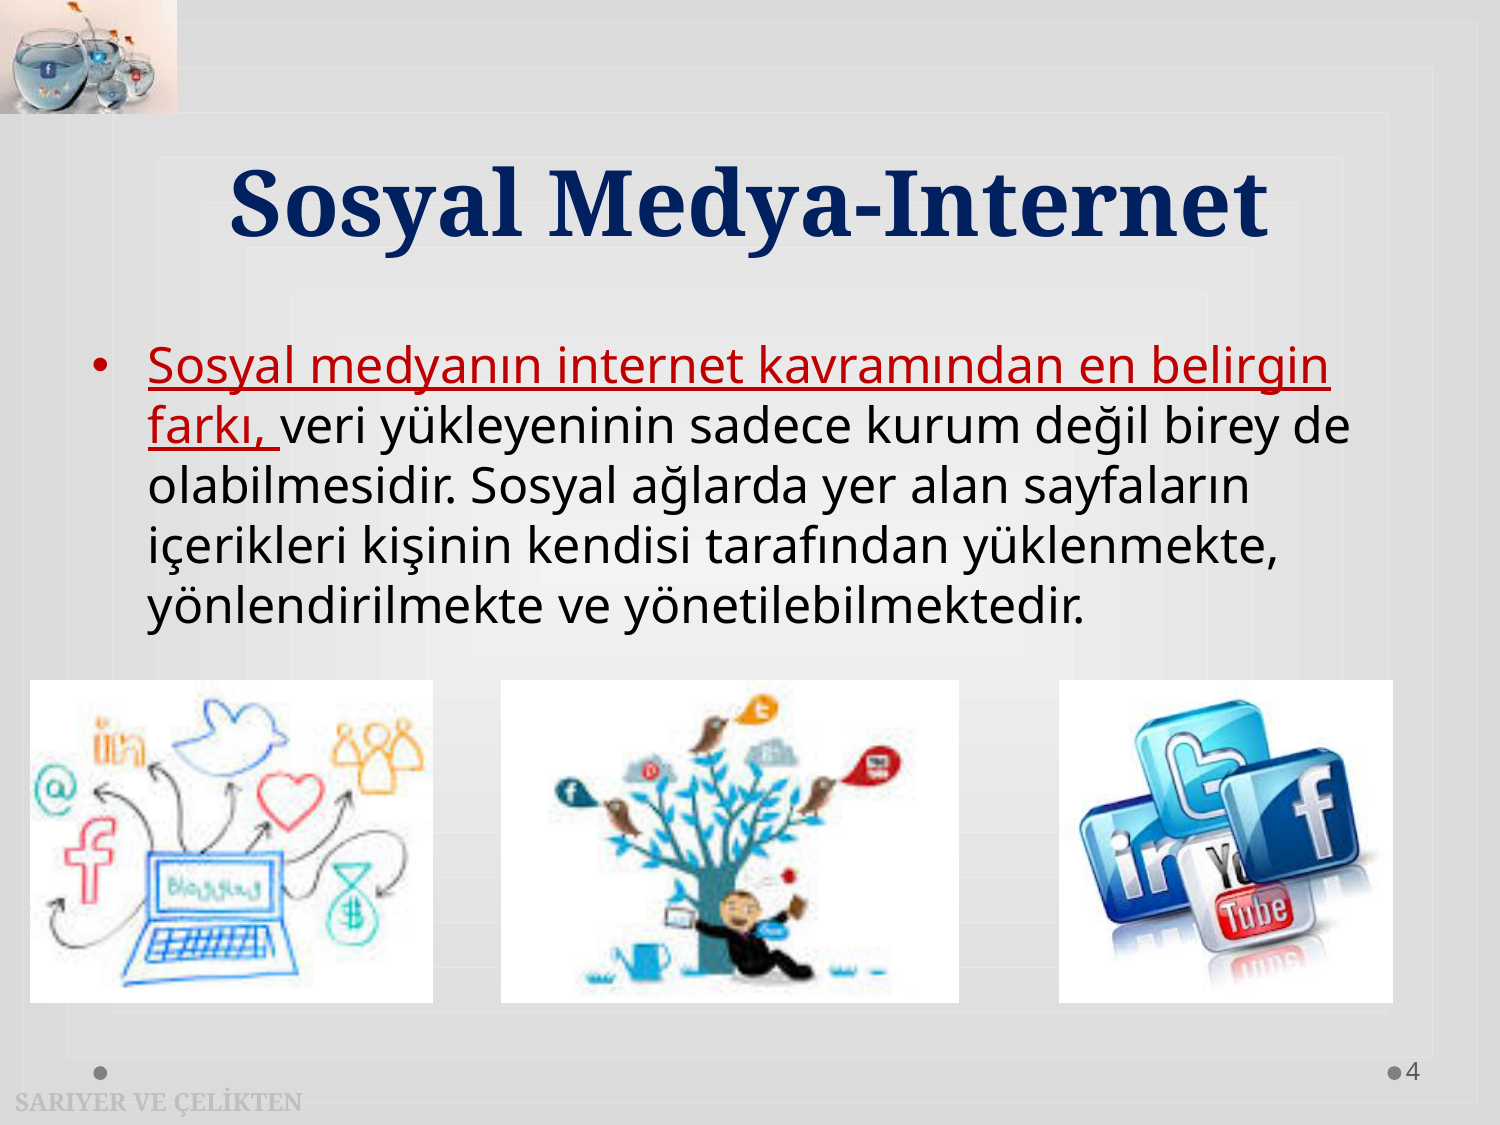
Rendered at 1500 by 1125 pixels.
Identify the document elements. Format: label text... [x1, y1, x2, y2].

picture [30, 680, 433, 1004]
picture [501, 680, 959, 1004]
slide_number 4 [1401, 1042, 1494, 1103]
text_box SARIYER VE ÇELİKTEN [0, 1079, 351, 1125]
title Sosyal Medya-Internet [75, 101, 1425, 263]
picture [0, 0, 178, 114]
picture [1059, 680, 1393, 1004]
list Sosyal medyanın internet kavramından en belirgin farkı, veri yükleyeninin sadece kurum değil birey de olabilmesidir. Sosyal ağlarda yer alan sayfaların içerikleri kişinin kendisi tarafından yüklenmekte, yönlendirilmekte ve yönetilebilmektedir. [76, 326, 1412, 646]
